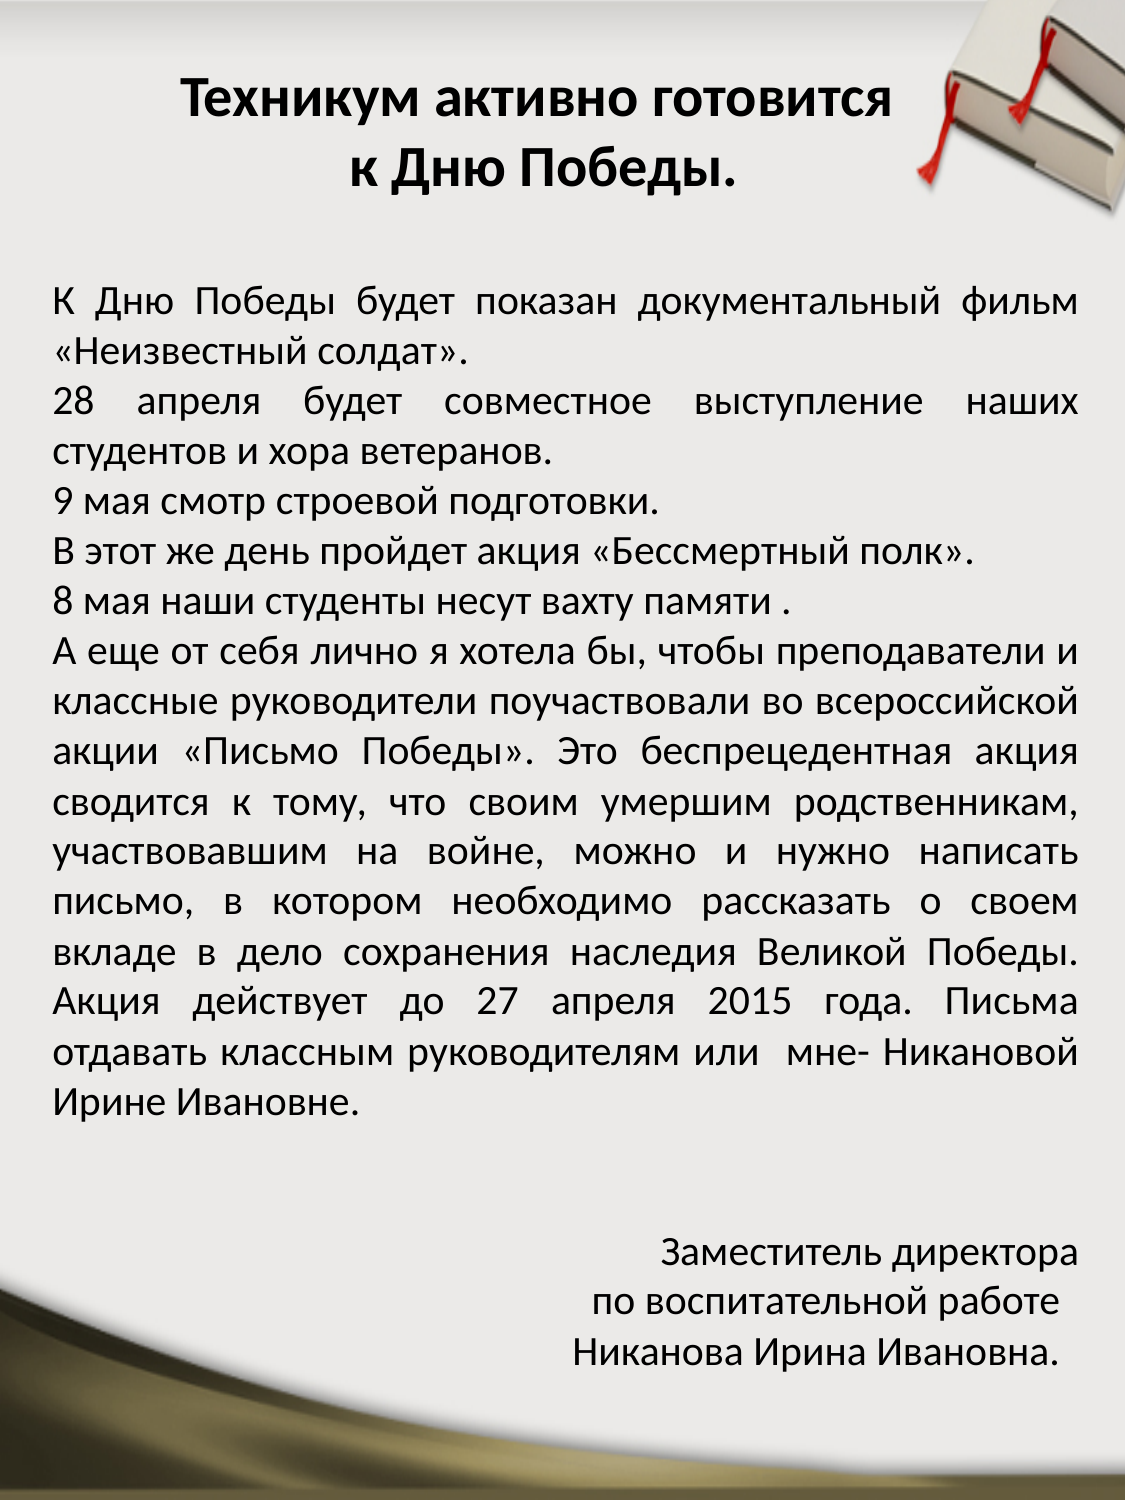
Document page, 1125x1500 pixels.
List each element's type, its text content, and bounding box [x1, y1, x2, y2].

text_box К Дню Победы будет показан документальный фильм «Неизвестный солдат». 28 апреля будет совместное выступление наших студентов и хора ветеранов. 9 мая смотр строевой подготовки. В этот же день пройдет акция «Бессмертный полк». 8 мая наши студенты несут вахту памяти . А еще от себя лично я хотела бы, чтобы преподаватели и классные руководители поучаствовали во всероссийской акции «Письмо Победы». Это беспрецедентная акция сводится к тому, что своим умершим родственникам, участвовавшим на войне, можно и нужно написать письмо, в котором необходимо рассказать о своем вкладе в дело сохранения наследия Великой Победы. Акция действует до 27 апреля 2015 года. Письма отдавать классным руководителям или мне- Никановой Ирине Ивановне. Заместитель директора по воспитательной работе Никанова Ирина Ивановна. [37, 265, 1094, 1381]
title Техникум активно готовится к Дню Победы. [37, 41, 1050, 216]
picture [0, 0, 1125, 1500]
